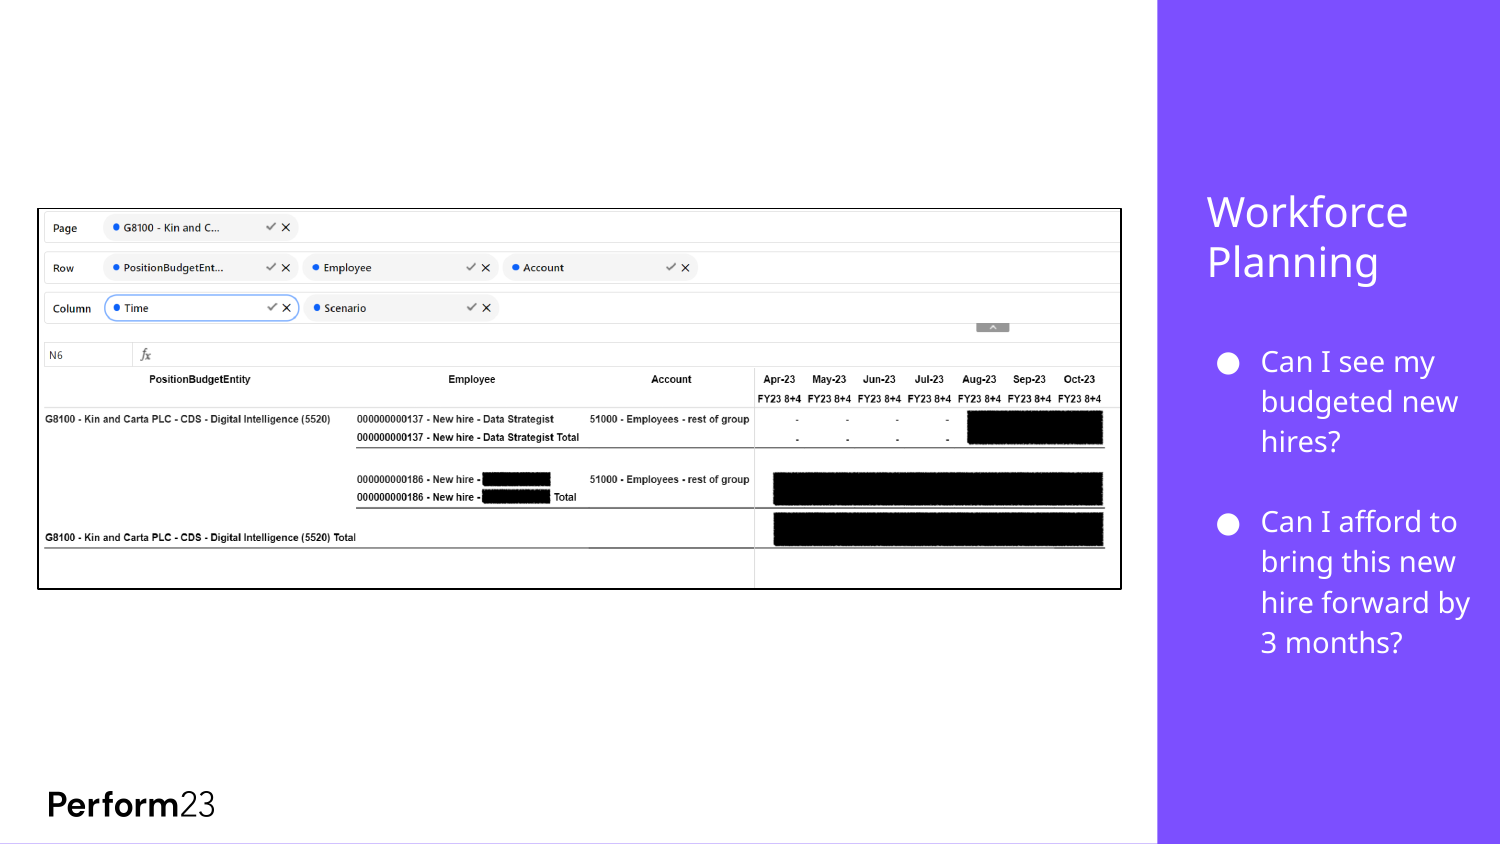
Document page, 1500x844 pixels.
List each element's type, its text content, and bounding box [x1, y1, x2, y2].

title Workforce Planning [1191, 170, 1464, 315]
picture [49, 791, 214, 817]
list Can I see my budgeted new hires? Can I afford to bring this new hire forward by 3 months? [1200, 322, 1500, 537]
picture [38, 208, 1121, 589]
